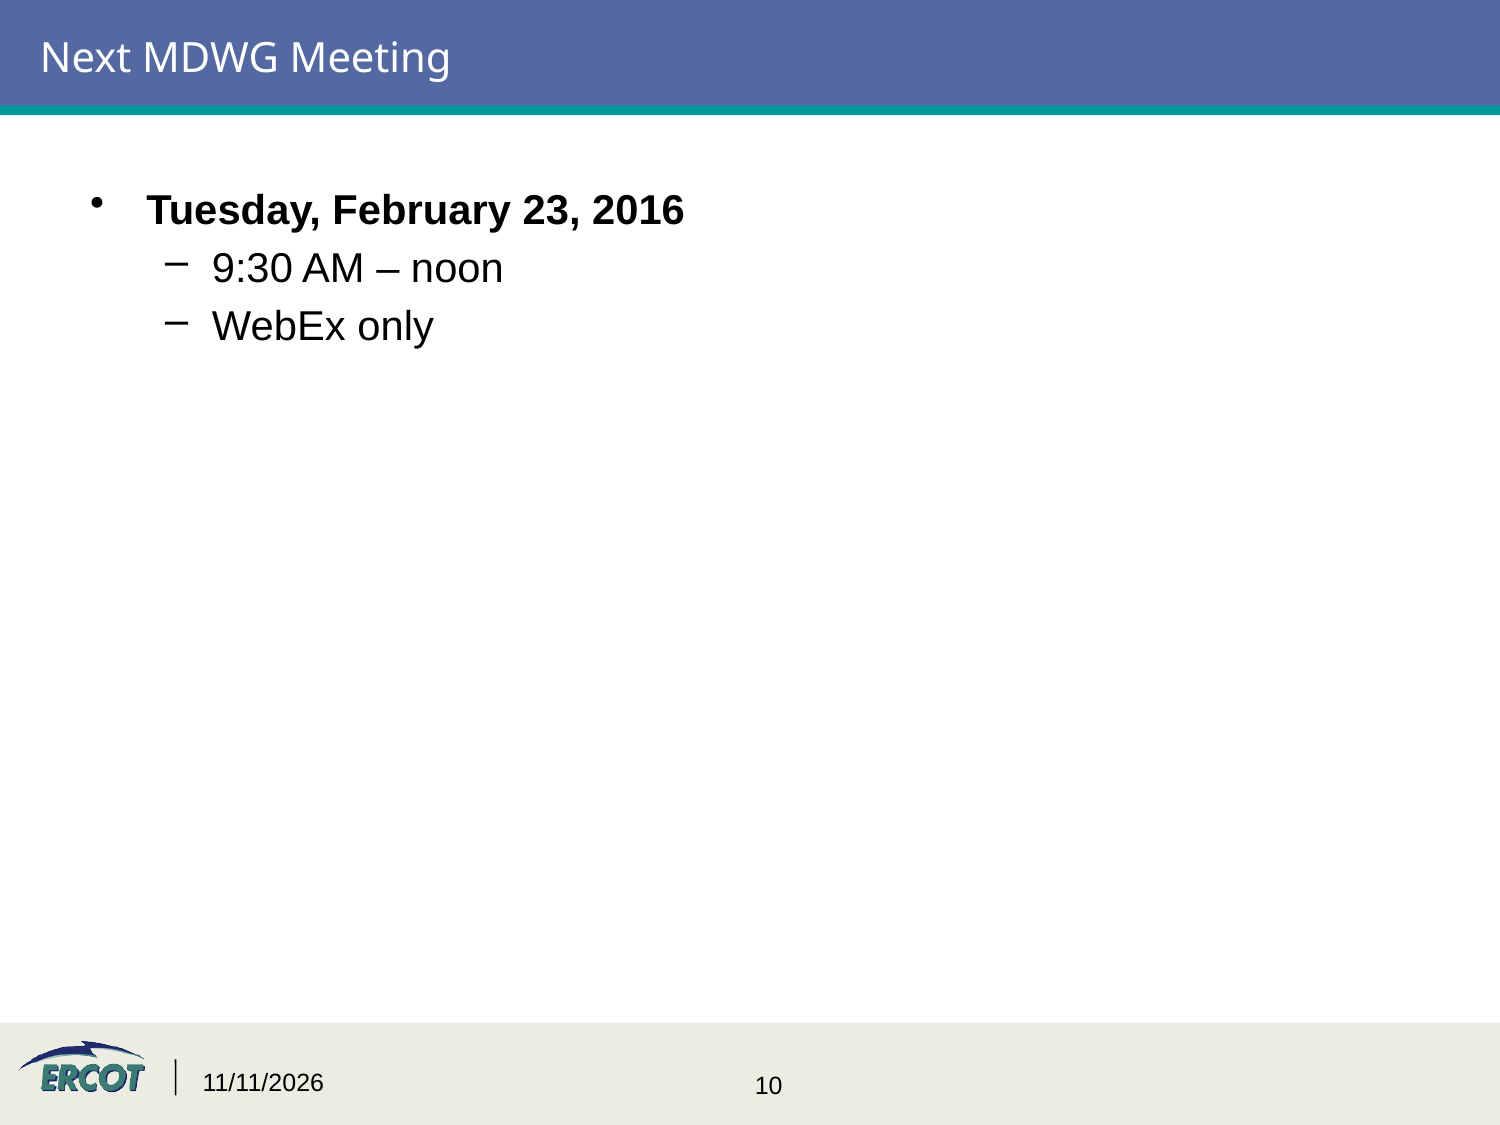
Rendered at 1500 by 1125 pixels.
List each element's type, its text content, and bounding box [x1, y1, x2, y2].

picture [10, 1031, 151, 1111]
title Next MDWG Meeting [24, 0, 1450, 113]
list Tuesday, February 23, 2016 9:30 AM – noon WebEx only [75, 174, 1425, 950]
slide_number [187, 1059, 538, 1113]
